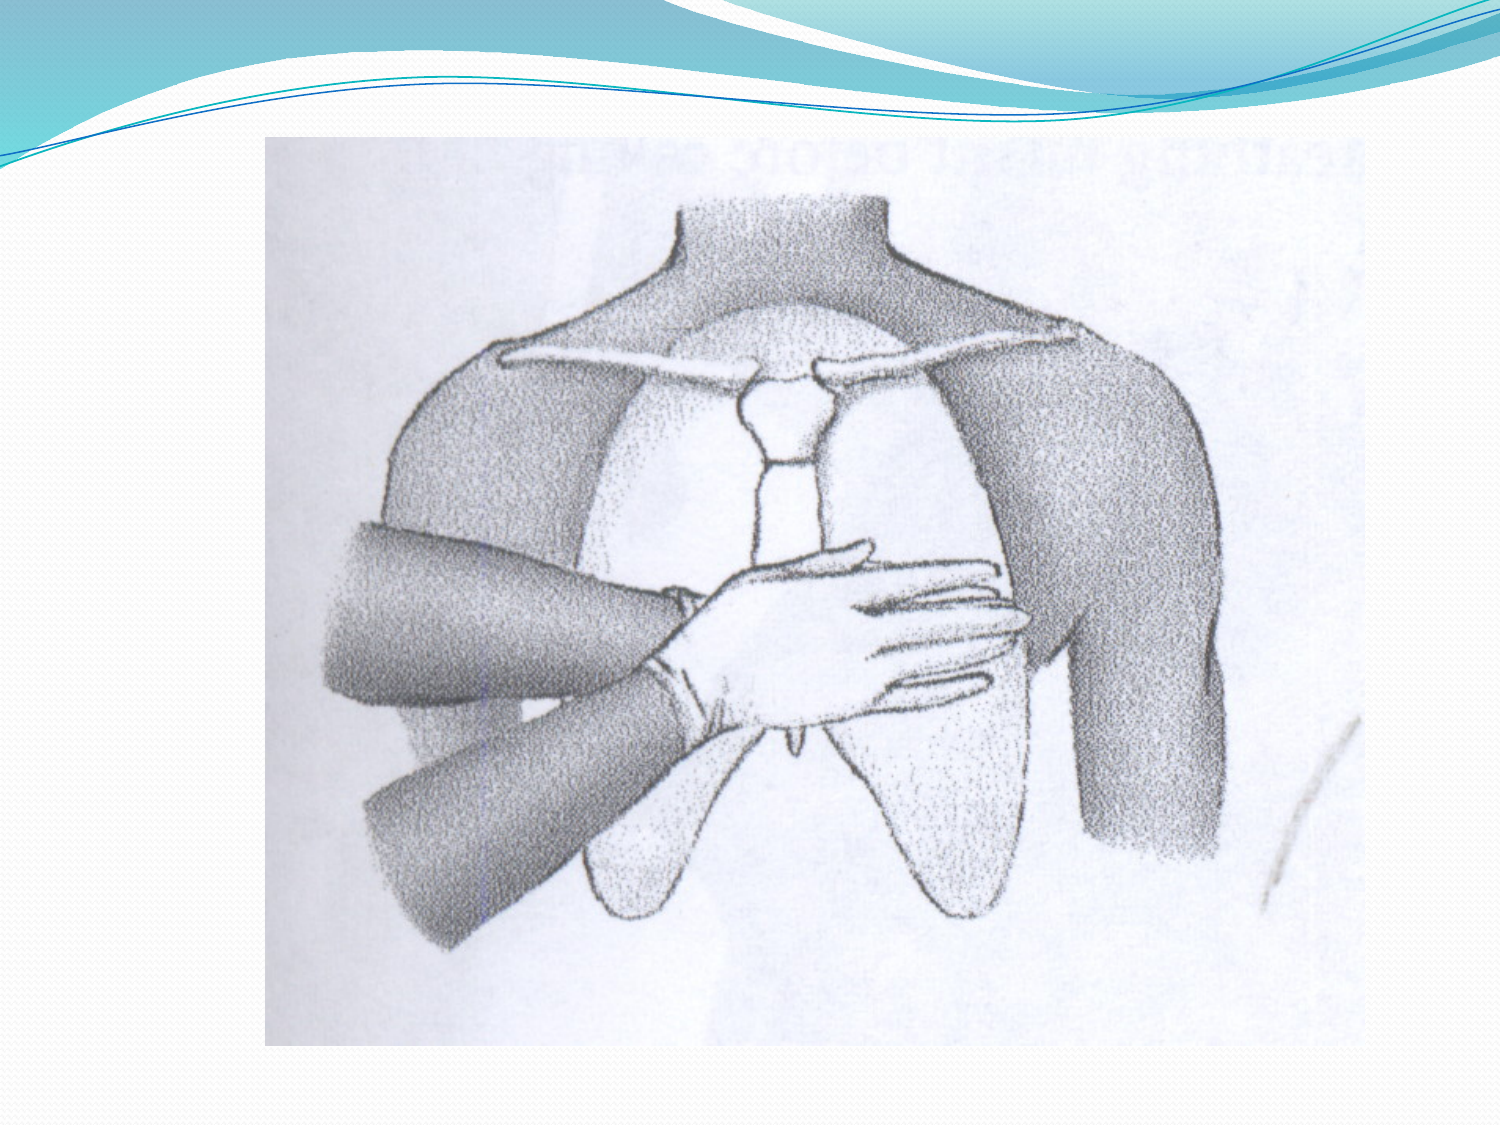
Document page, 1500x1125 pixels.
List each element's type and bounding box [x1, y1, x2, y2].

picture [265, 136, 1365, 1046]
